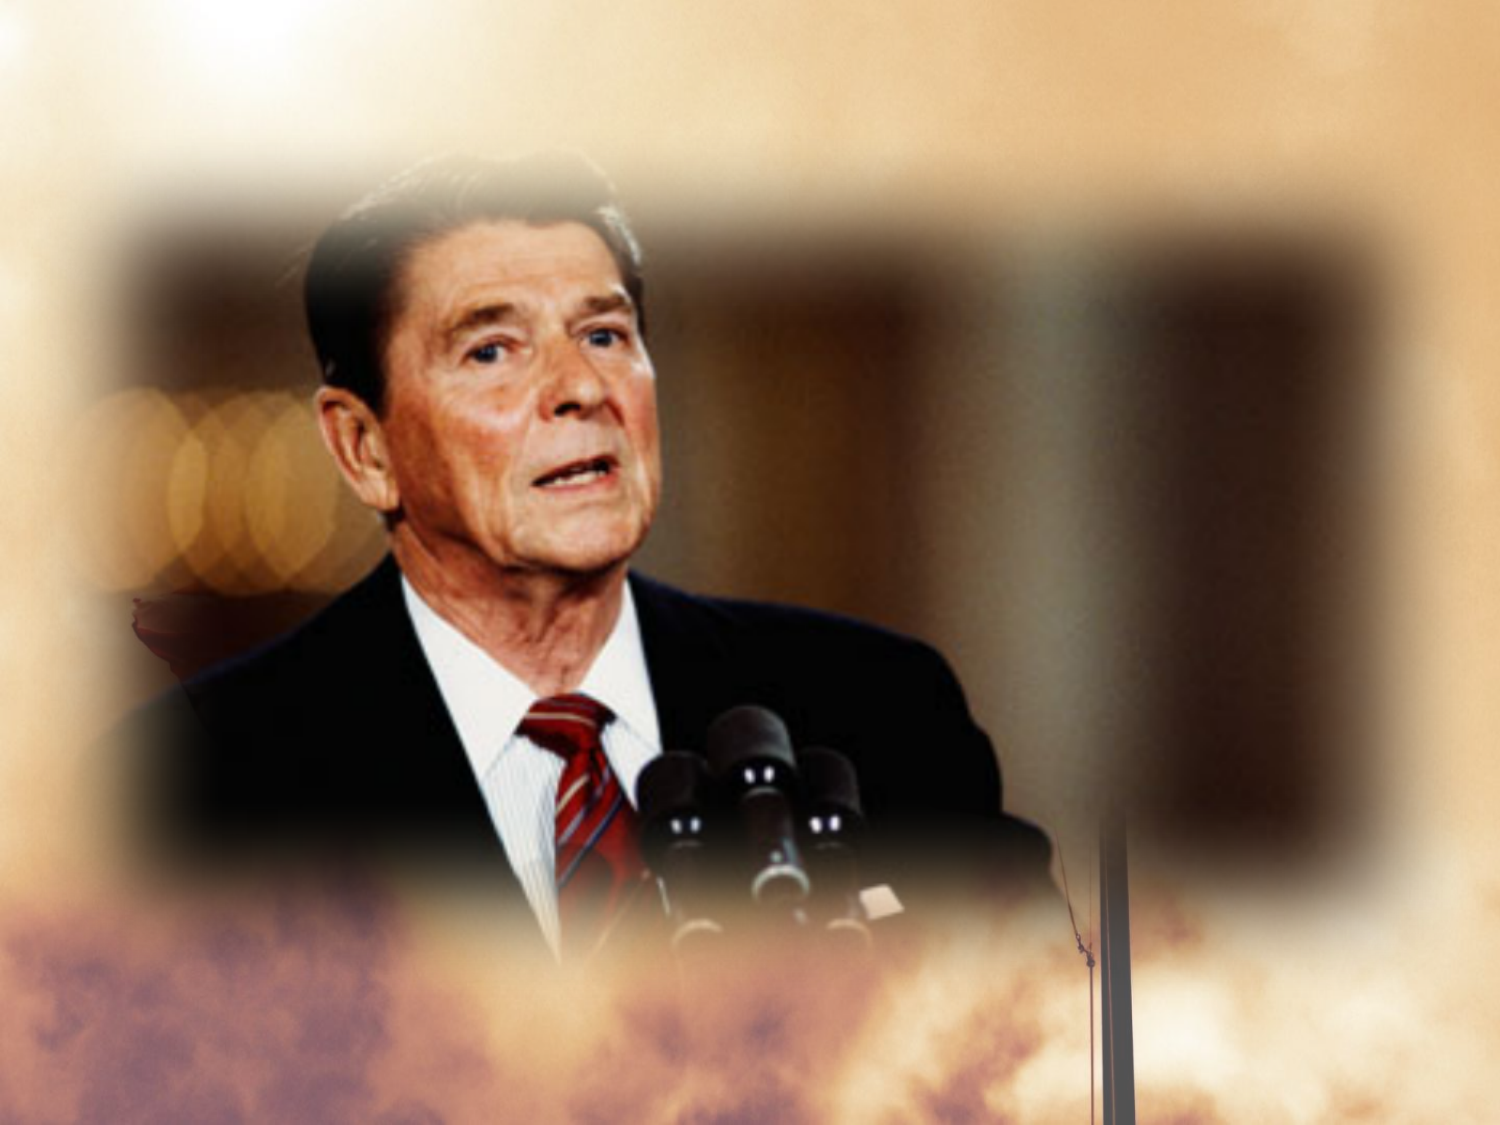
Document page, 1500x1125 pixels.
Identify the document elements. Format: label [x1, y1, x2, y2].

picture [21, 125, 1483, 1003]
